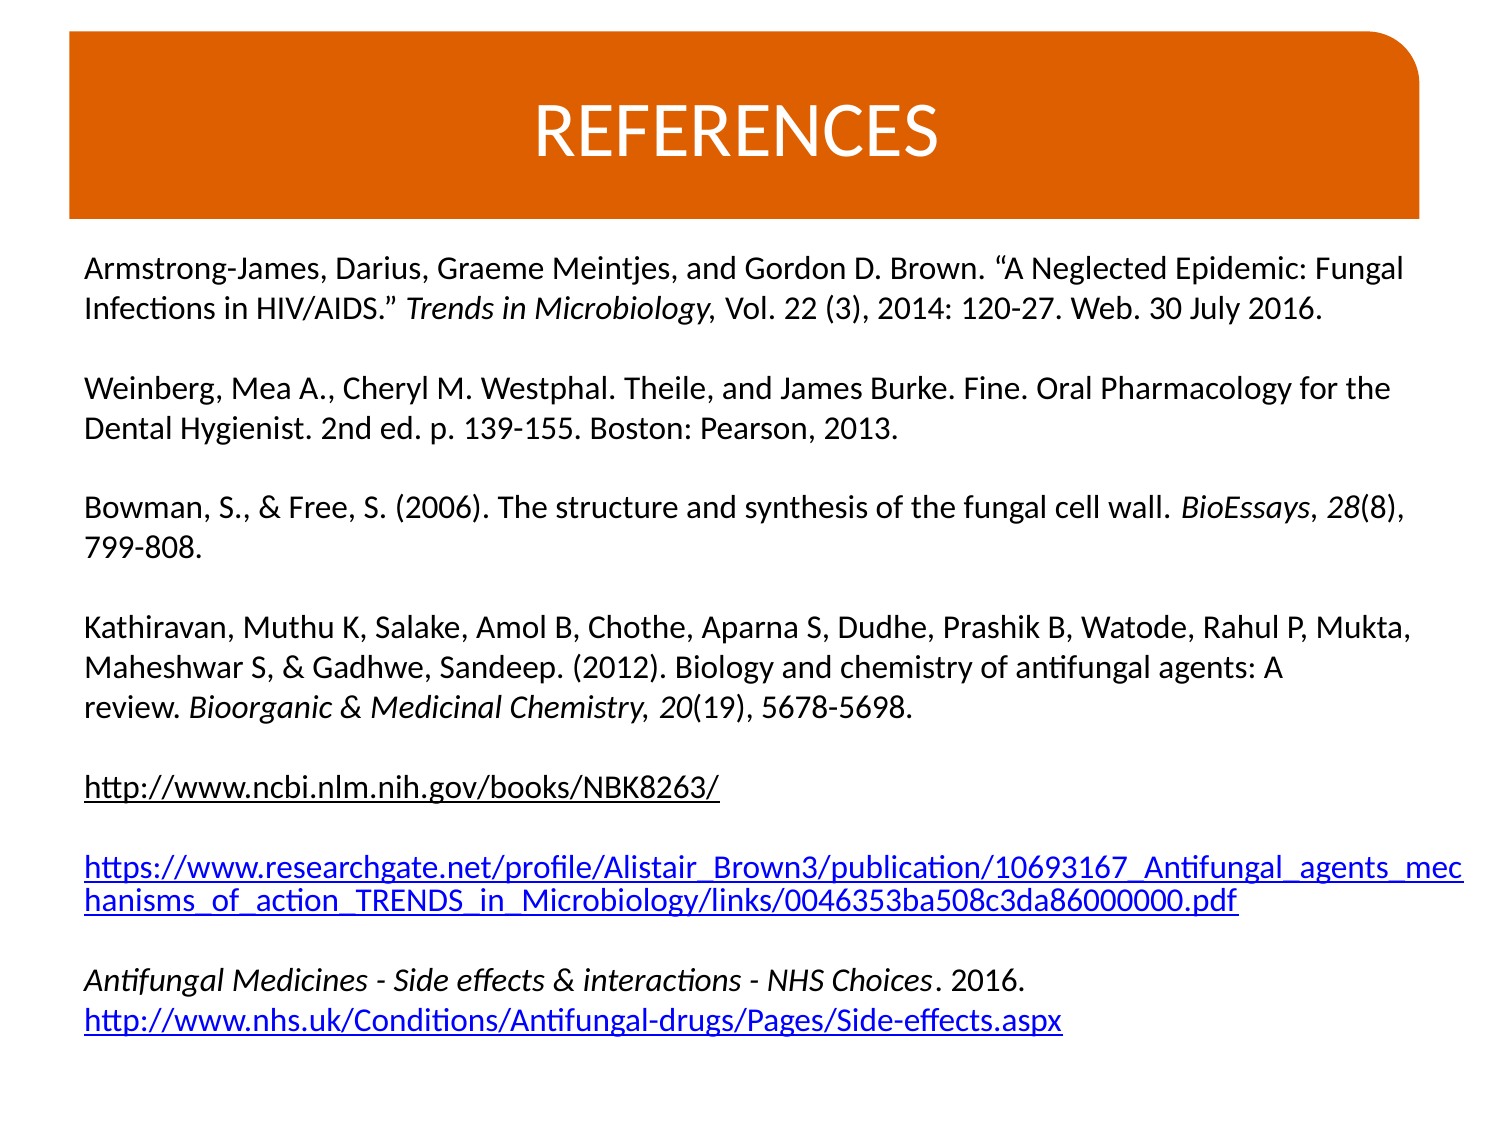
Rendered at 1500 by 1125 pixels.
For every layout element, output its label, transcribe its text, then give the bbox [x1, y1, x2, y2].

text_box References [69, 31, 1420, 219]
text_box Armstrong-James, Darius, Graeme Meintjes, and Gordon D. Brown. “A Neglected Epidemic: Fungal Infections in HIV/AIDS.” Trends in Microbiology, Vol. 22 (3), 2014: 120-27. Web. 30 July 2016. Weinberg, Mea A., Cheryl M. Westphal. Theile, and James Burke. Fine. Oral Pharmacology for the Dental Hygienist. 2nd ed. p. 139-155. Boston: Pearson, 2013. Bowman, S., & Free, S. (2006). The structure and synthesis of the fungal cell wall. BioEssays, 28(8), 799-808. Kathiravan, Muthu K, Salake, Amol B, Chothe, Aparna S, Dudhe, Prashik B, Watode, Rahul P, Mukta, Maheshwar S, & Gadhwe, Sandeep. (2012). Biology and chemistry of antifungal agents: A review. Bioorganic & Medicinal Chemistry, 20(19), 5678-5698. http://www.ncbi.nlm.nih.gov/books/NBK8263/ https://www.researchgate.net/profile/Alistair_Brown3/publication/10693167_Antifungal_agents_mechanisms_of_action_TRENDS_in_Microbiology/links/0046353ba508c3da86000000.pdf Antifungal Medicines - Side effects & interactions - NHS Choices. 2016. http://www.nhs.uk/Conditions/Antifungal-drugs/Pages/Side-effects.aspx [69, 238, 1480, 1052]
